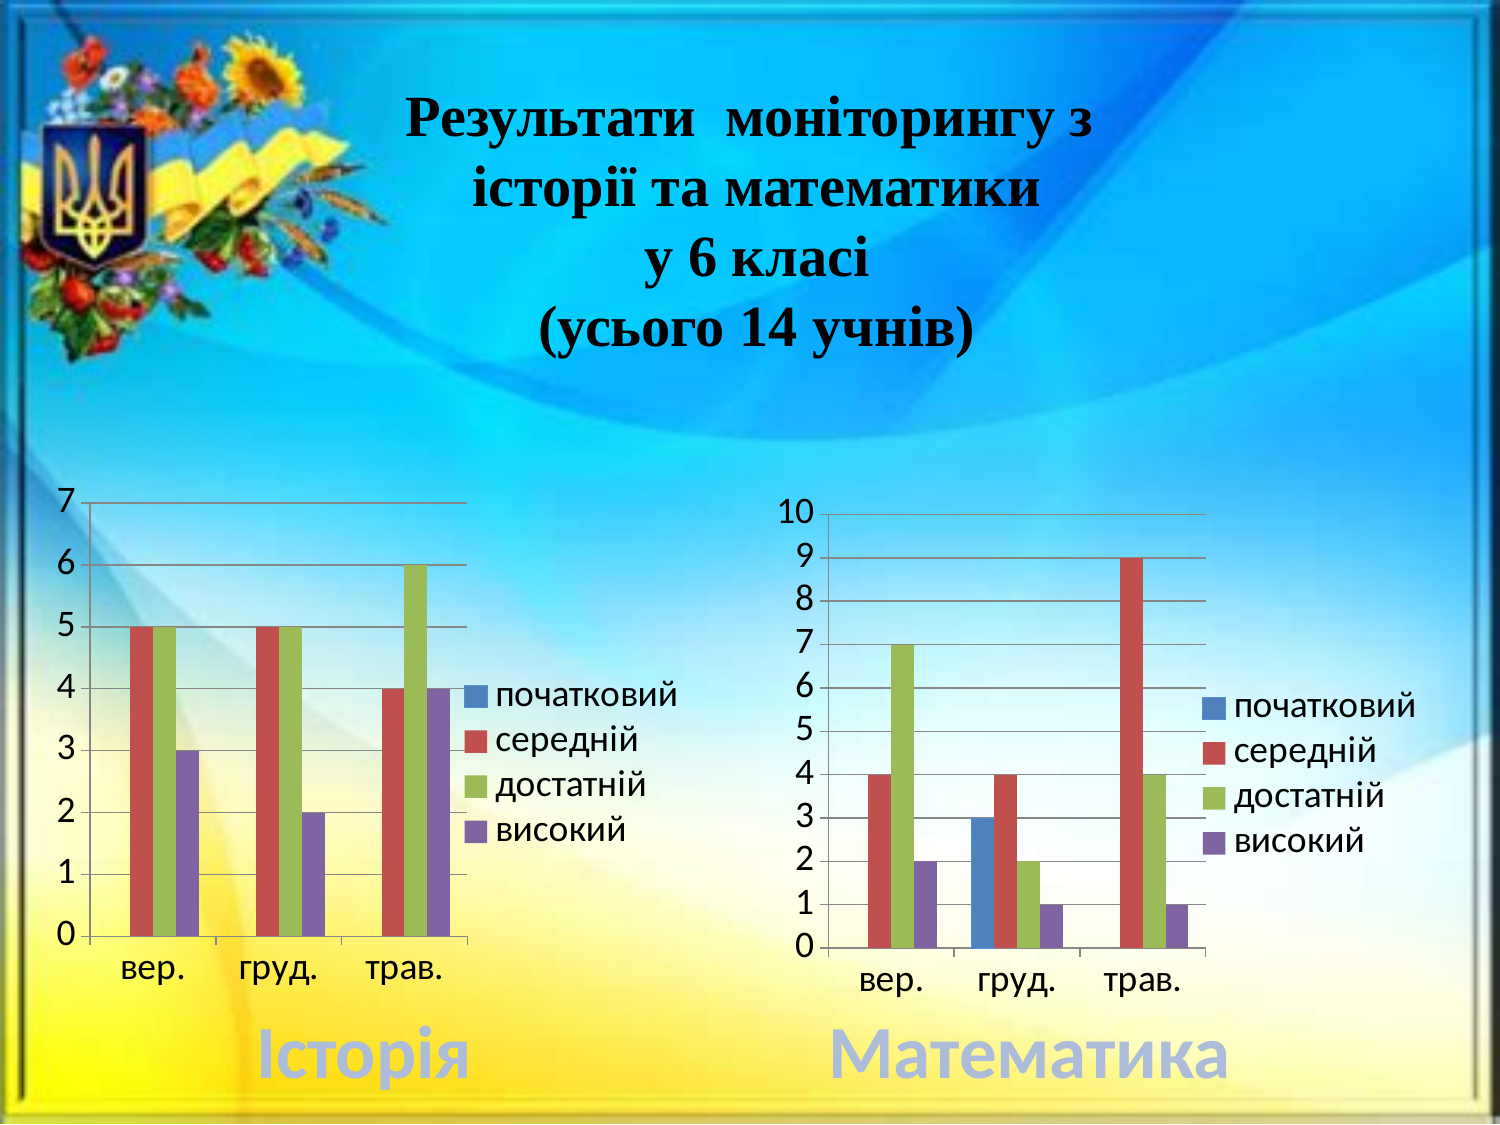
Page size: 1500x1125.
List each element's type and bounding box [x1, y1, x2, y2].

picture [0, 0, 1500, 1124]
chart [773, 491, 1442, 1061]
chart [34, 480, 704, 1049]
